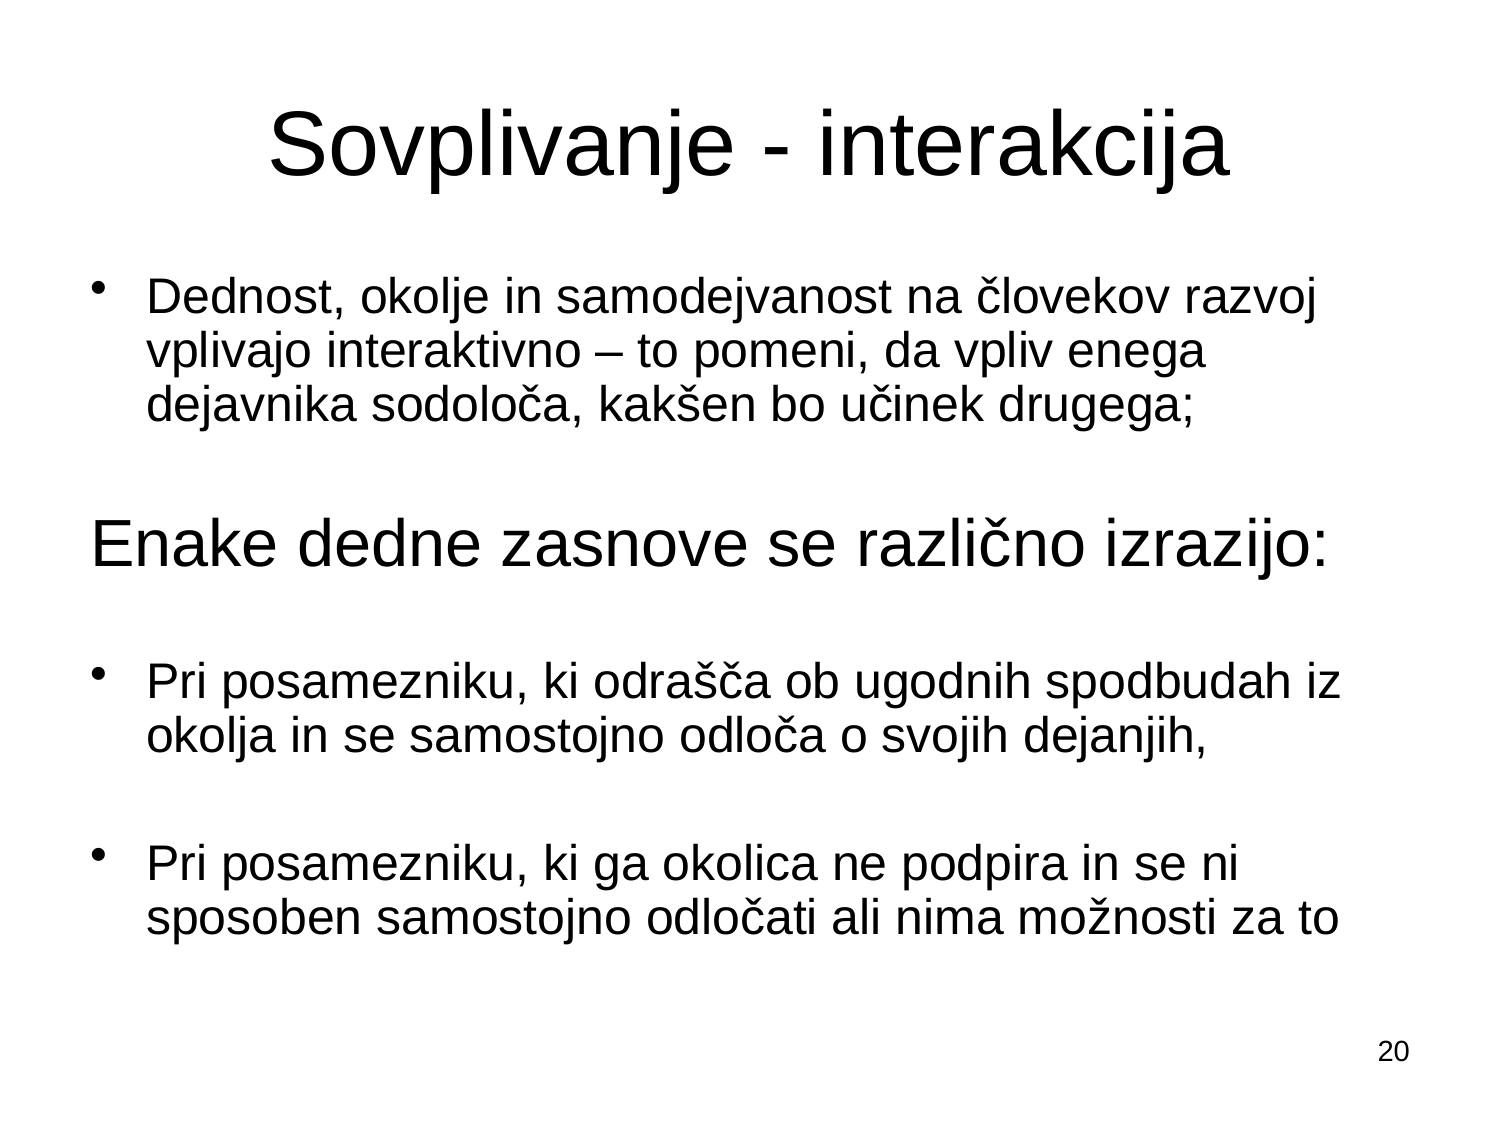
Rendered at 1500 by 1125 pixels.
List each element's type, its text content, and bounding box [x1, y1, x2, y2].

title Sovplivanje - interakcija [75, 45, 1425, 233]
list Dednost, okolje in samodejvanost na človekov razvoj vplivajo interaktivno – to pomeni, da vpliv enega dejavnika sodoloča, kakšen bo učinek drugega; Enake dedne zasnove se različno izrazijo: Pri posamezniku, ki odrašča ob ugodnih spodbudah iz okolja in se samostojno odloča o svojih dejanjih, Pri posamezniku, ki ga okolica ne podpira in se ni sposoben samostojno odločati ali nima možnosti za to [75, 262, 1425, 1005]
slide_number 20 [1074, 1024, 1426, 1103]
